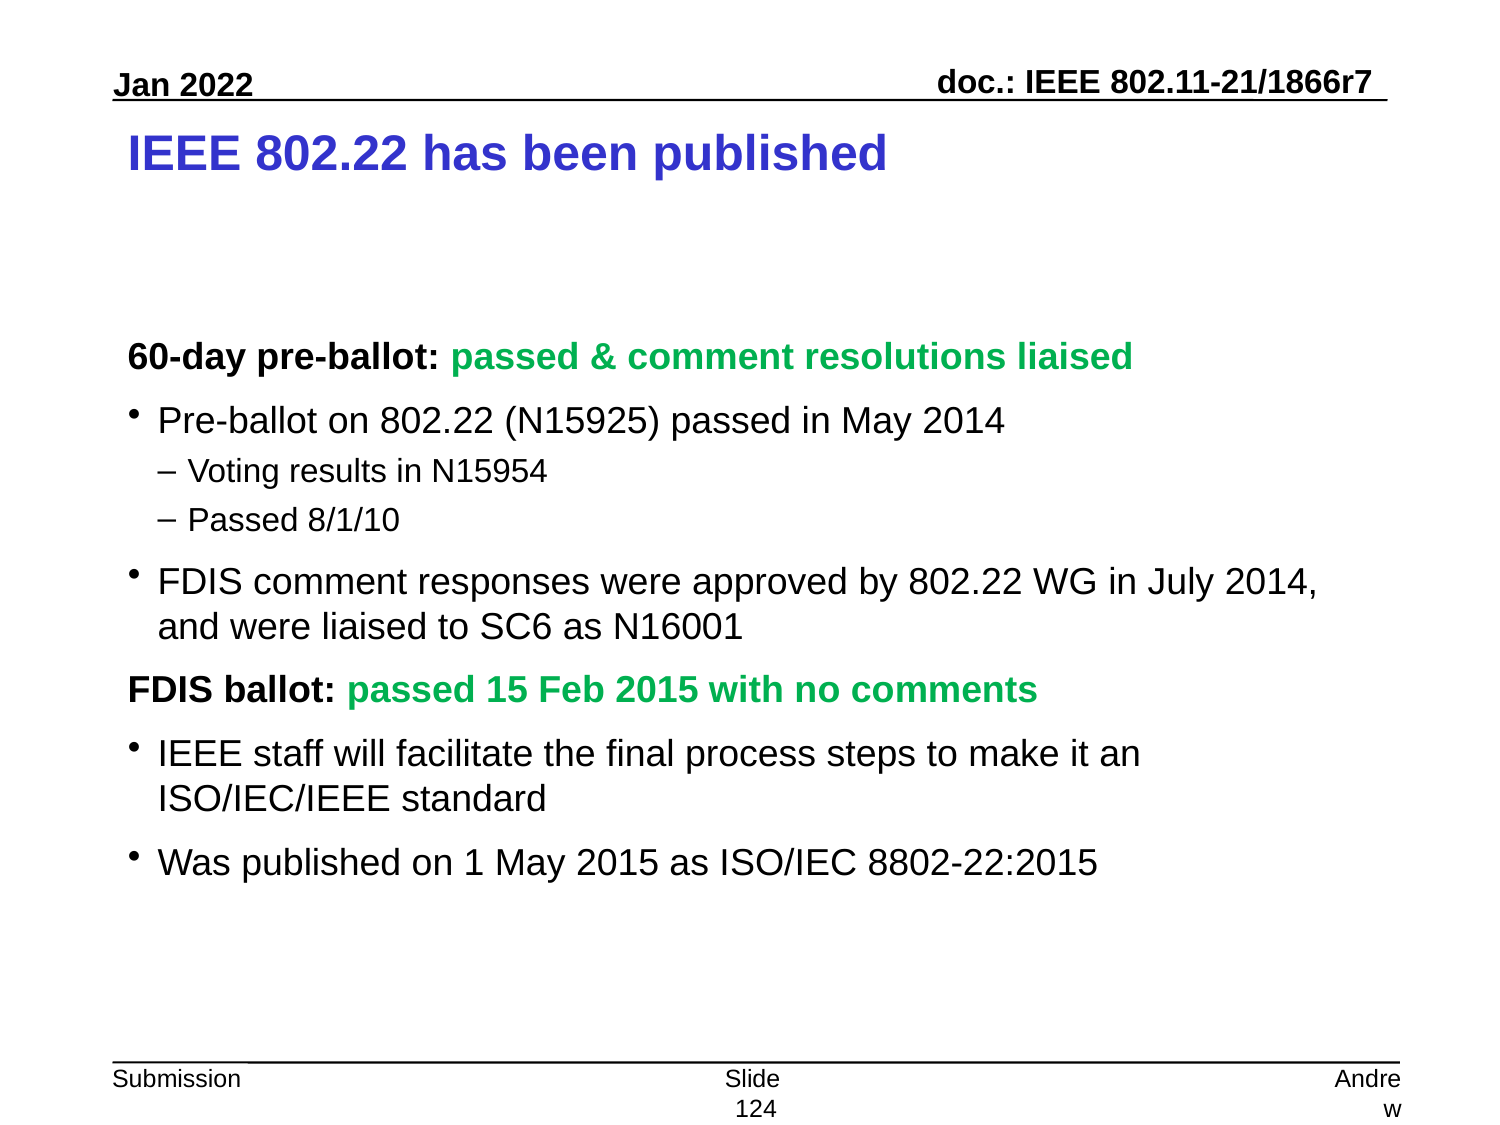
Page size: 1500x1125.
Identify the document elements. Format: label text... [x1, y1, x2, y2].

footer Andrew Myles, Cisco [1320, 1061, 1402, 1093]
list 60-day pre-ballot: passed & comment resolutions liaised Pre-ballot on 802.22 (N15925) passed in May 2014 Voting results in N15954 Passed 8/1/10 FDIS comment responses were approved by 802.22 WG in July 2014, and were liaised to SC6 as N16001 FDIS ballot: passed 15 Feb 2015 with no comments IEEE staff will facilitate the final process steps to make it an ISO/IEC/IEEE standard Was published on 1 May 2015 as ISO/IEC 8802-22:2015 [112, 324, 1388, 1000]
slide_number Slide 124 [709, 1061, 803, 1093]
title IEEE 802.22 has been published [112, 112, 1388, 288]
